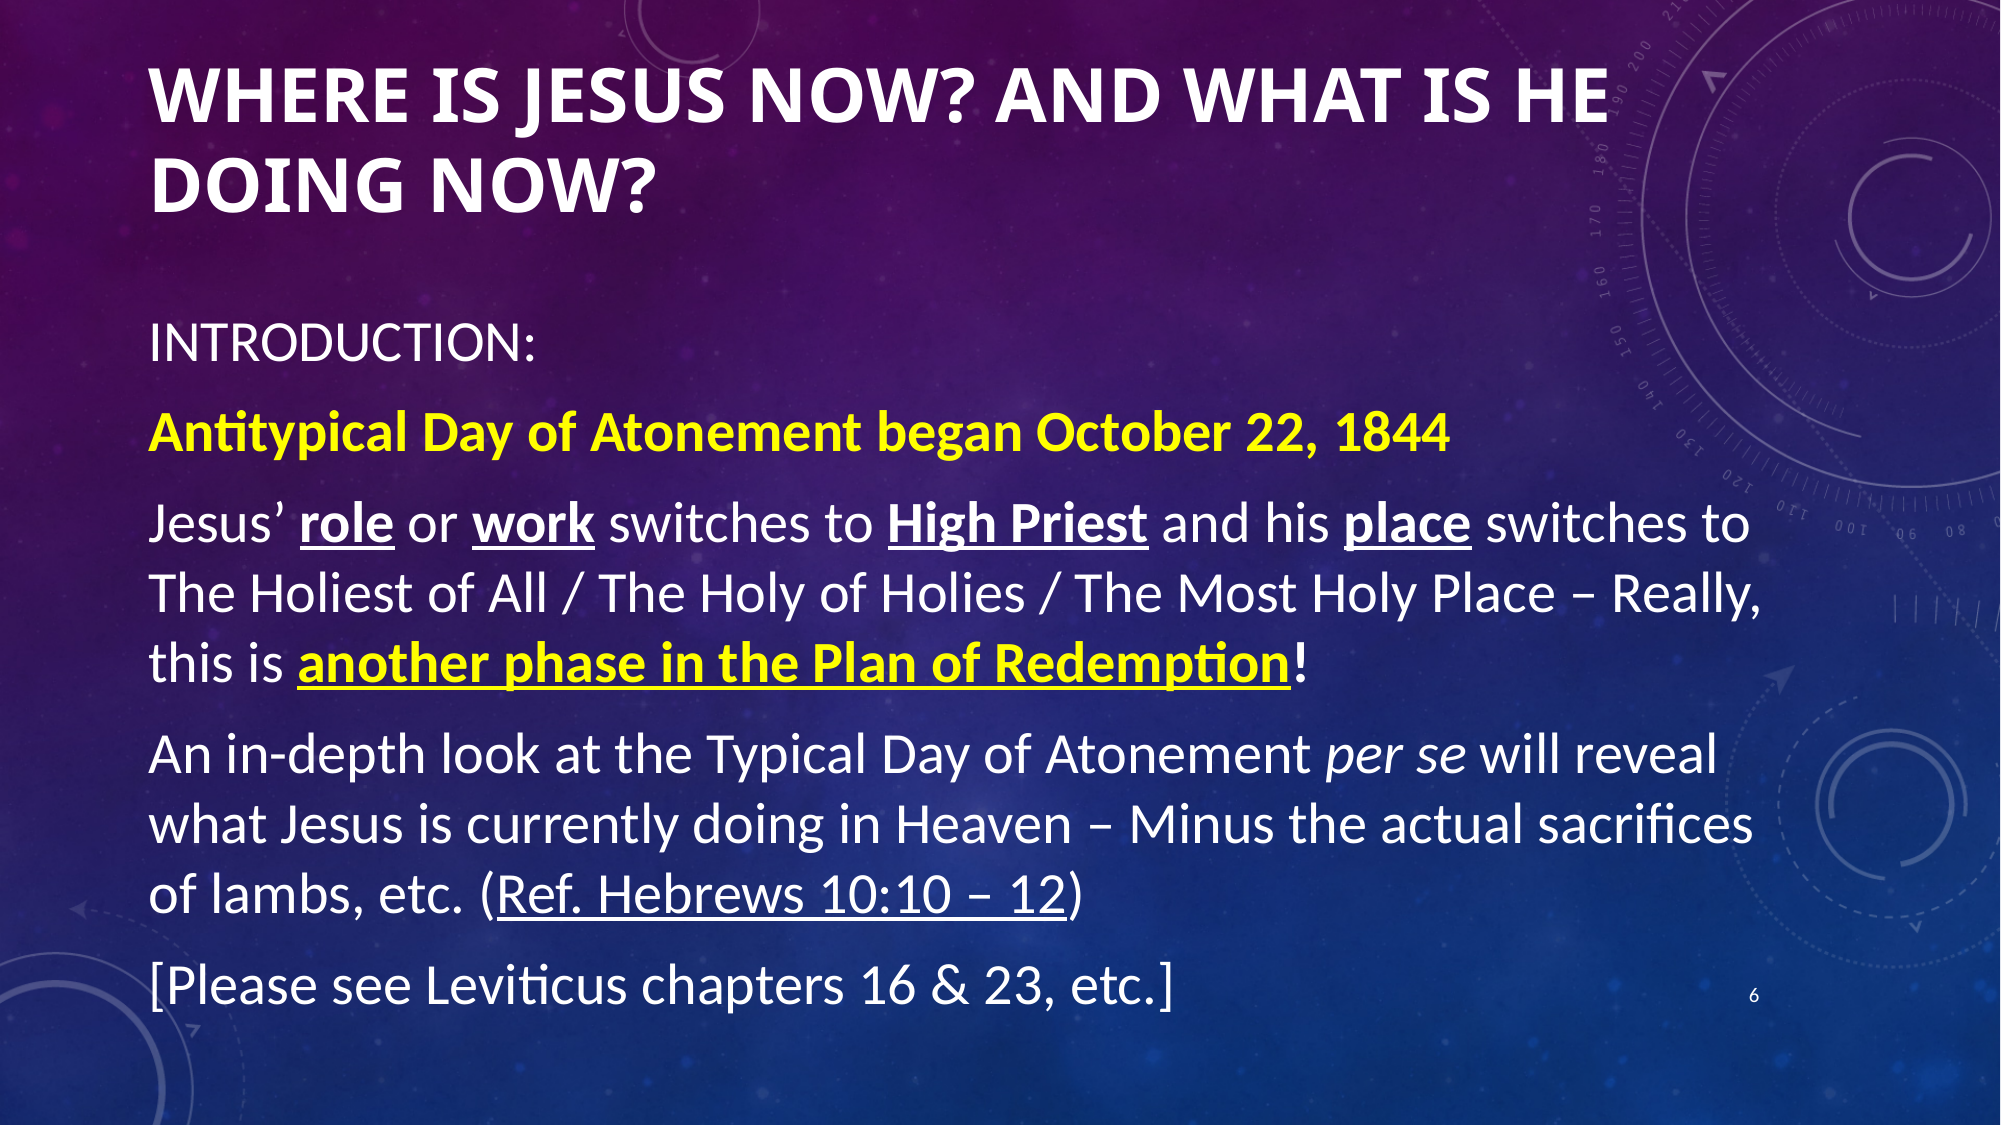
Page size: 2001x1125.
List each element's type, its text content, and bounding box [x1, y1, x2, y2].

list INTRODUCTION: Antitypical Day of Atonement began October 22, 1844 Jesus’ role or work switches to High Priest and his place switches to The Holiest of All / The Holy of Holies / The Most Holy Place – Really, this is another phase in the Plan of Redemption! An in-depth look at the Typical Day of Atonement per se will reveal what Jesus is currently doing in Heaven – Minus the actual sacrifices of lambs, etc. (Ref. Hebrews 10:10 – 12) [Please see Leviticus chapters 16 & 23, etc.] [133, 293, 1796, 1025]
title WHERE IS JESUS NOW? AND WHAT IS HE DOING NOW? [133, 57, 1897, 218]
picture [0, 0, 2001, 1125]
slide_number 6 [1684, 963, 1775, 1025]
